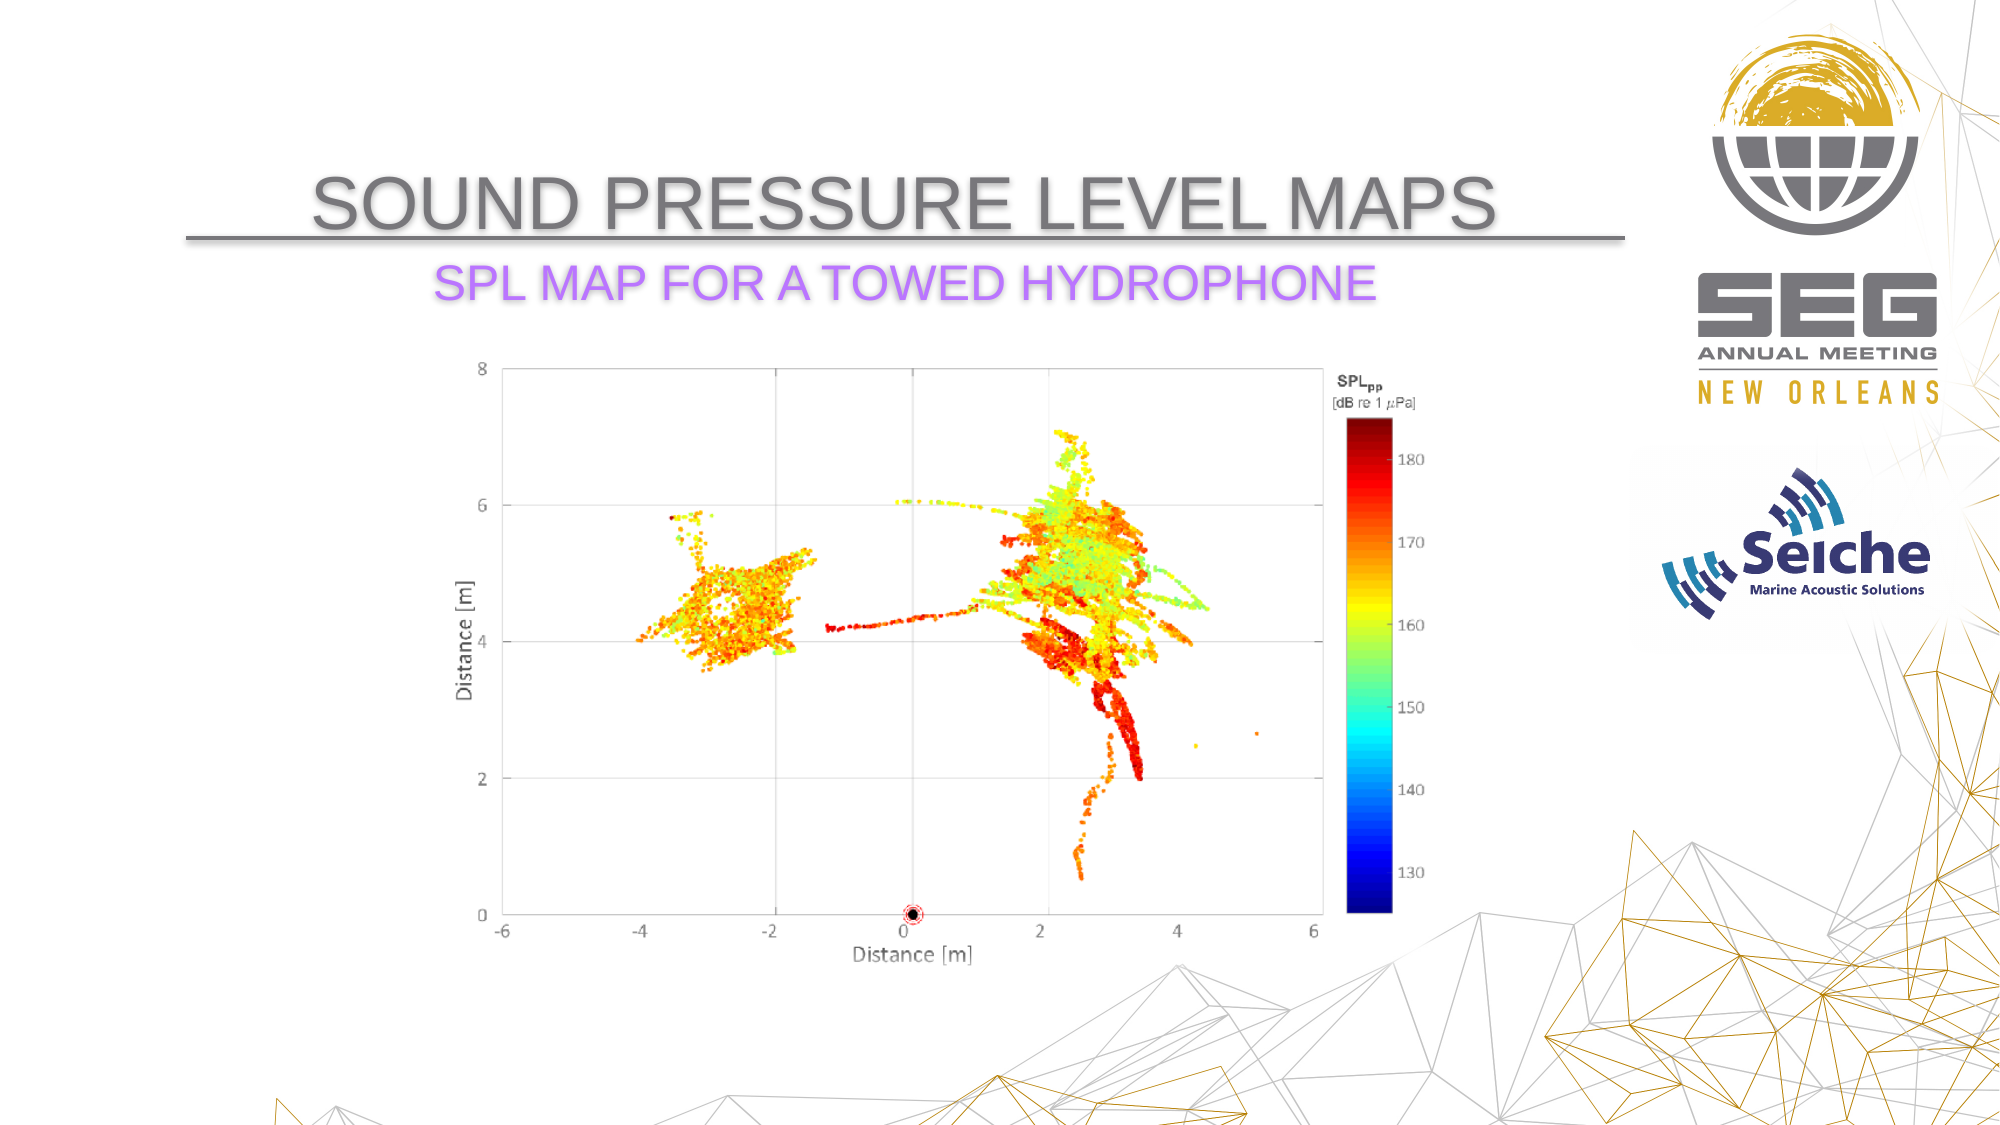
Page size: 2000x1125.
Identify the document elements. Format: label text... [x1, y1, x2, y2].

text_box SOUND PRESSURE LEVEL MAPS SPL MAP FOR A TOWED HYDROPHONE [165, 76, 1646, 379]
picture [0, 0, 2000, 1125]
